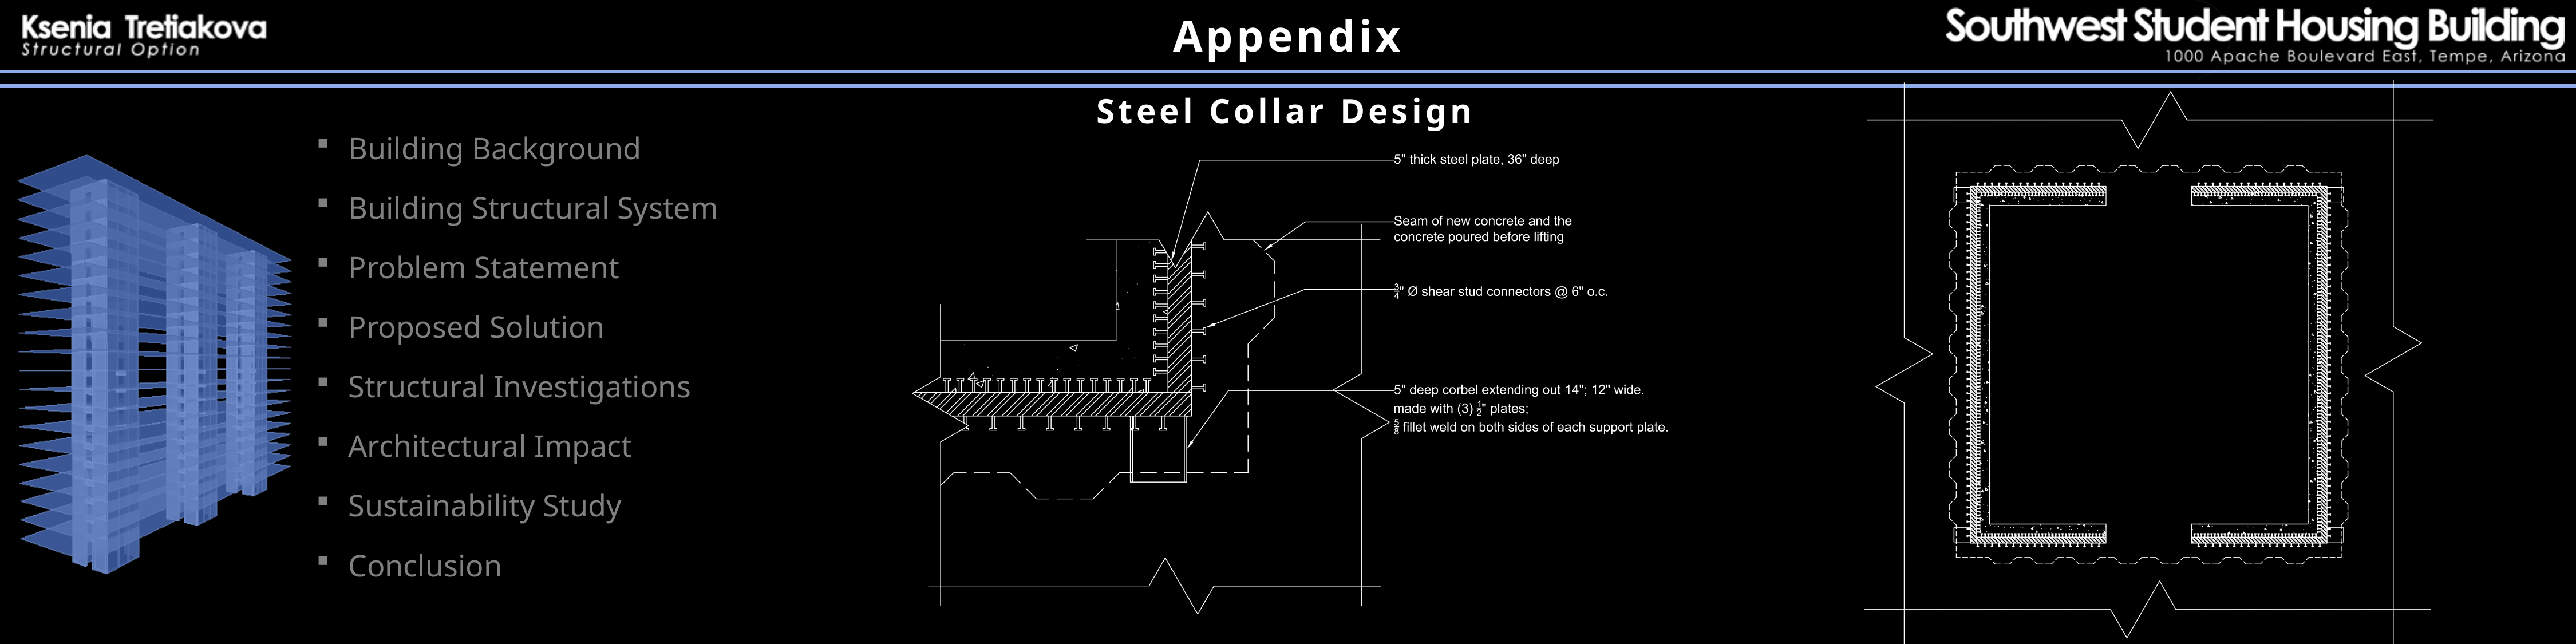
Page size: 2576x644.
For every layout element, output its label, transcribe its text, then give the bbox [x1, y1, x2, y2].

list Appendix [856, 4, 1717, 76]
list Steel Collar Design [854, 85, 1715, 136]
list Building Background Building Structural System Problem Statement Proposed Solution Structural Investigations Architectural Impact Sustainability Study Conclusion [307, 107, 823, 623]
picture [910, 154, 1668, 616]
picture [1863, 0, 2565, 644]
picture [0, 0, 394, 630]
